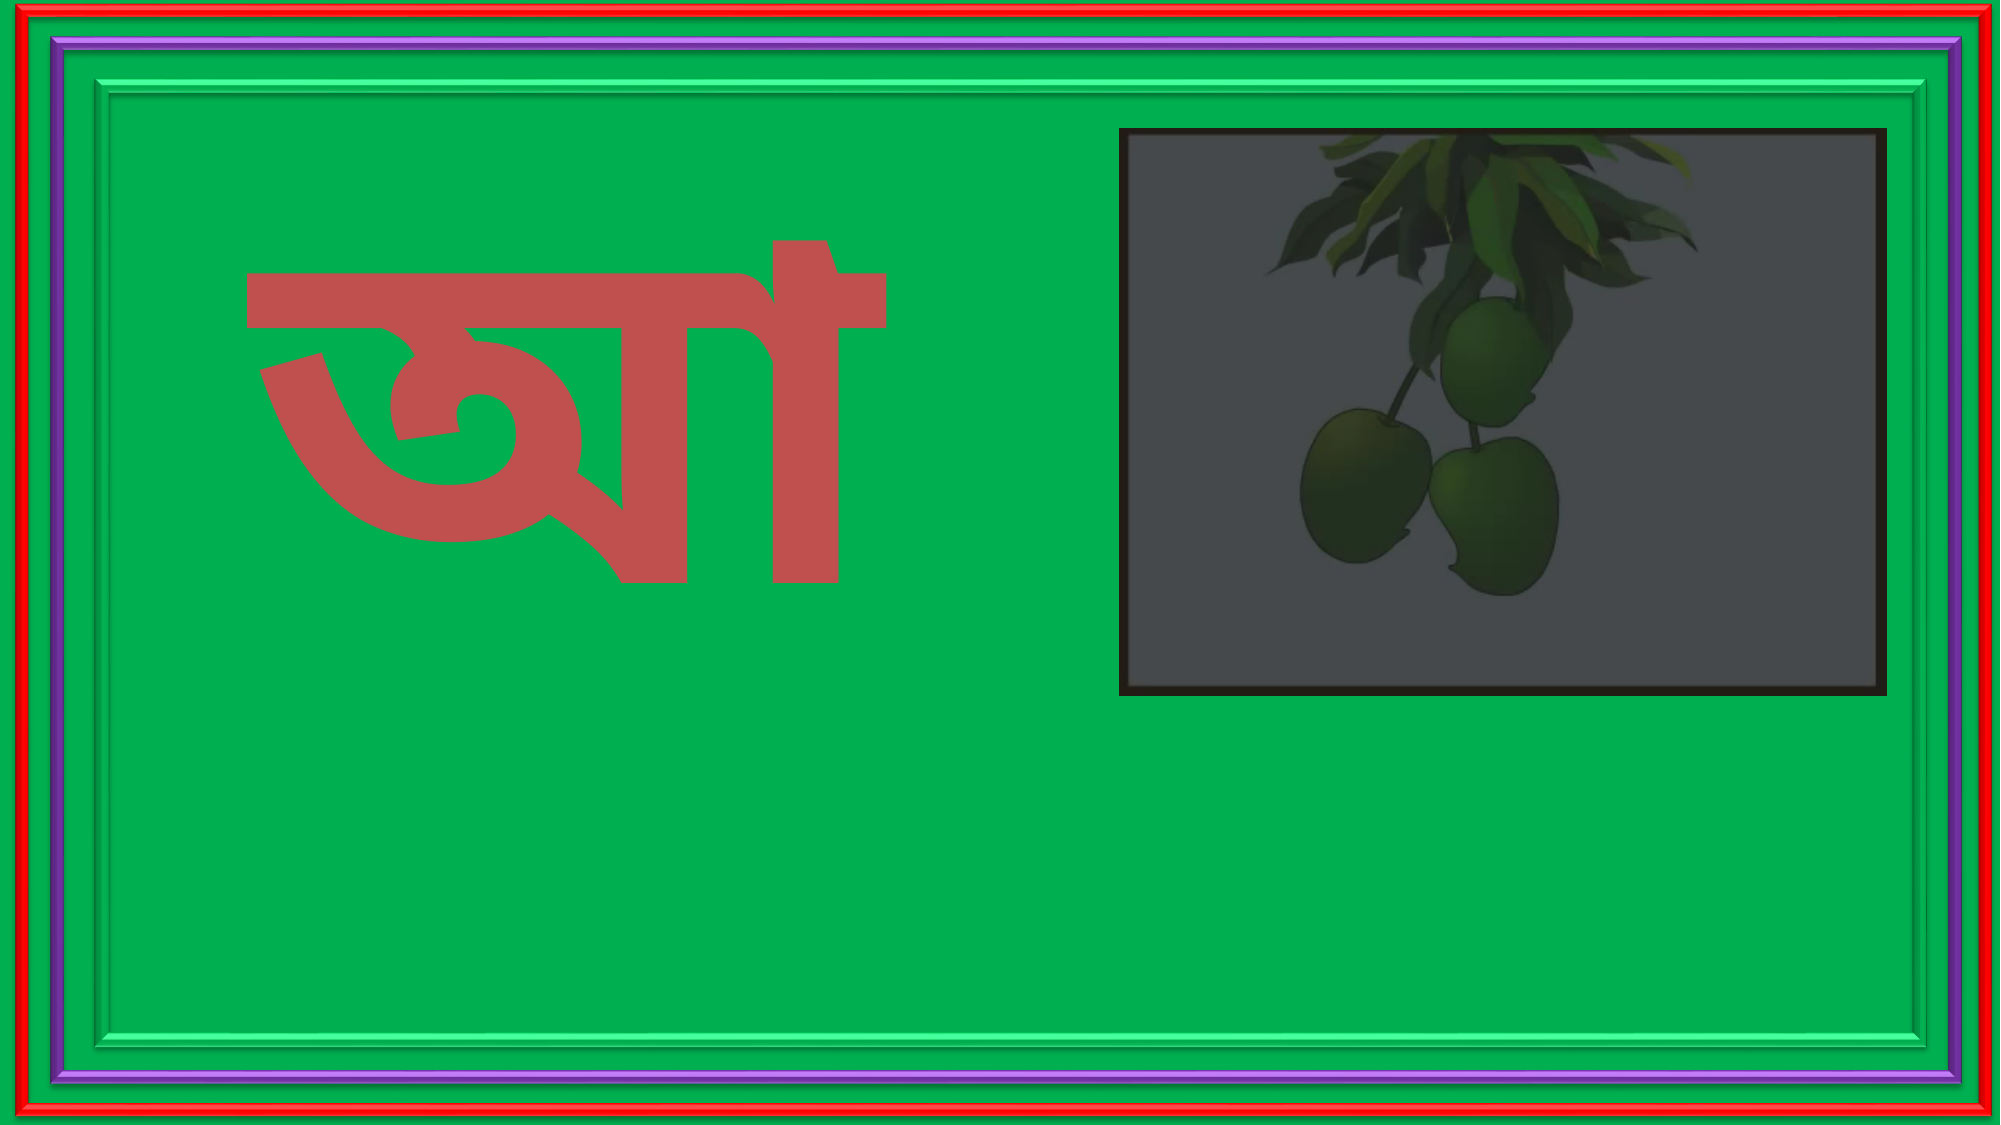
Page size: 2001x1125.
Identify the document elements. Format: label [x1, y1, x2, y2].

text_box [1118, 127, 1888, 697]
picture [6, 0, 2000, 1125]
